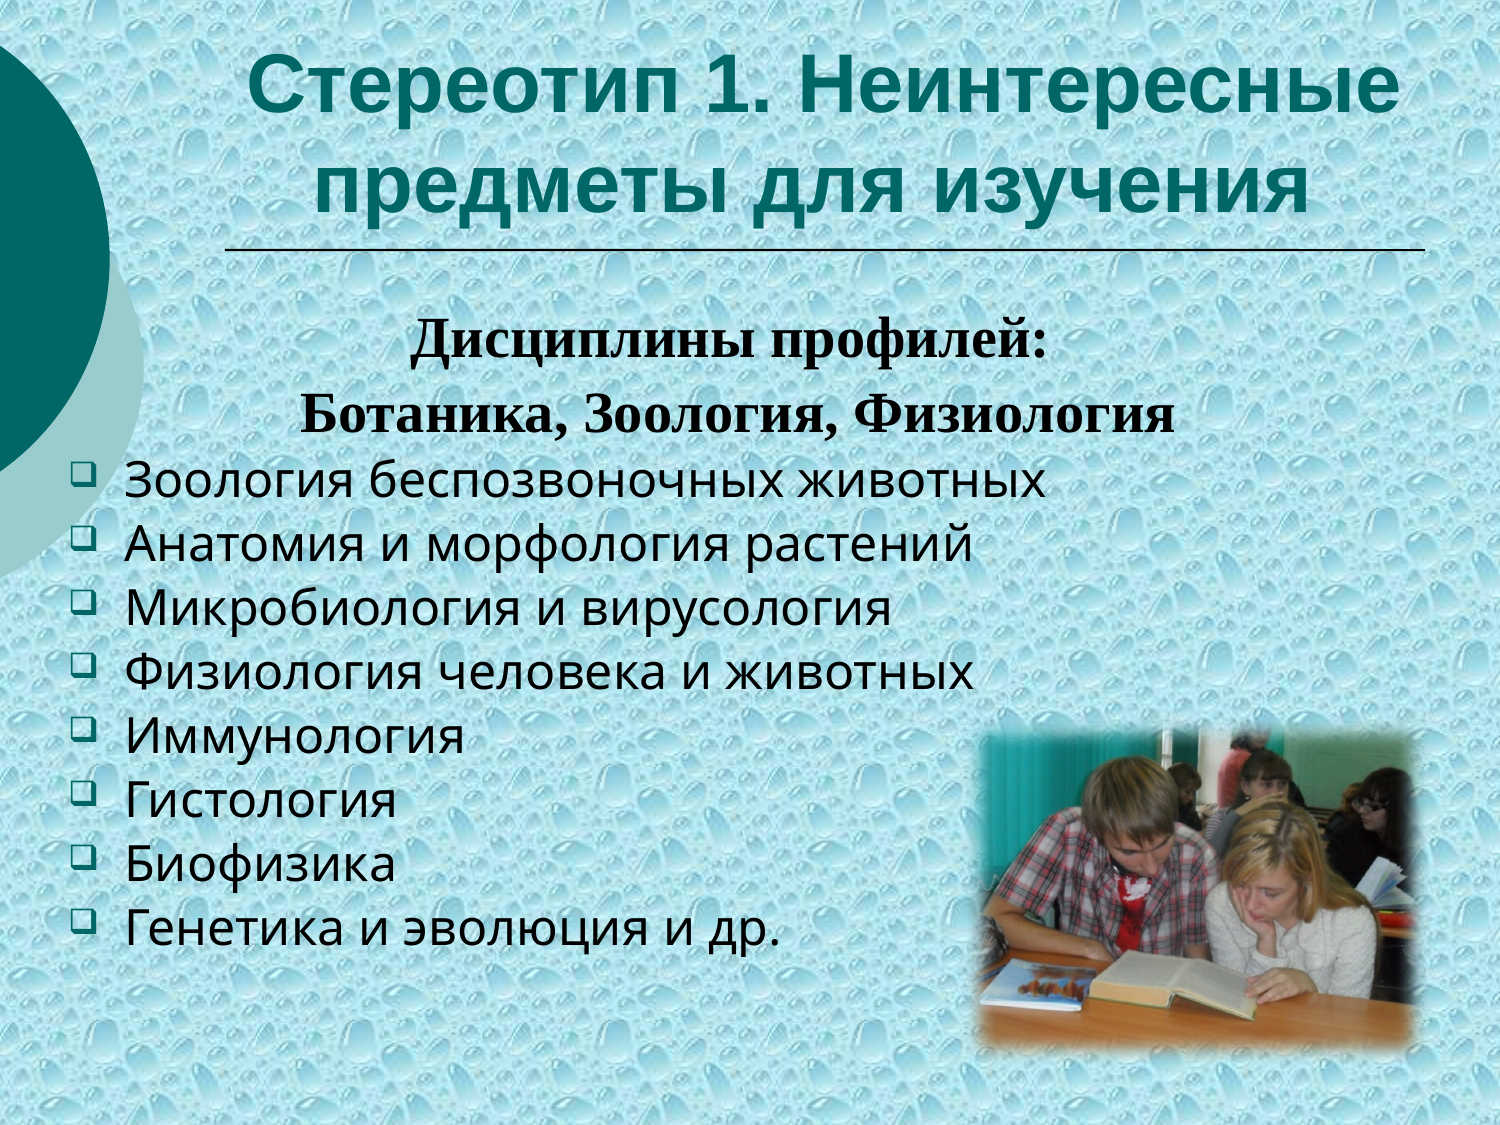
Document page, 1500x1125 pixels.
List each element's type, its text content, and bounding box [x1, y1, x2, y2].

list Дисциплины профилей: Ботаника, Зоология, Физиология Зоология беспозвоночных животных Анатомия и морфология растений Микробиология и вирусология Физиология человека и животных Иммунология Гистология Биофизика Генетика и эволюция и др. [52, 299, 1424, 1071]
title Стереотип 1. Неинтересные предметы для изучения [224, 113, 1425, 238]
picture [0, 0, 1500, 1125]
